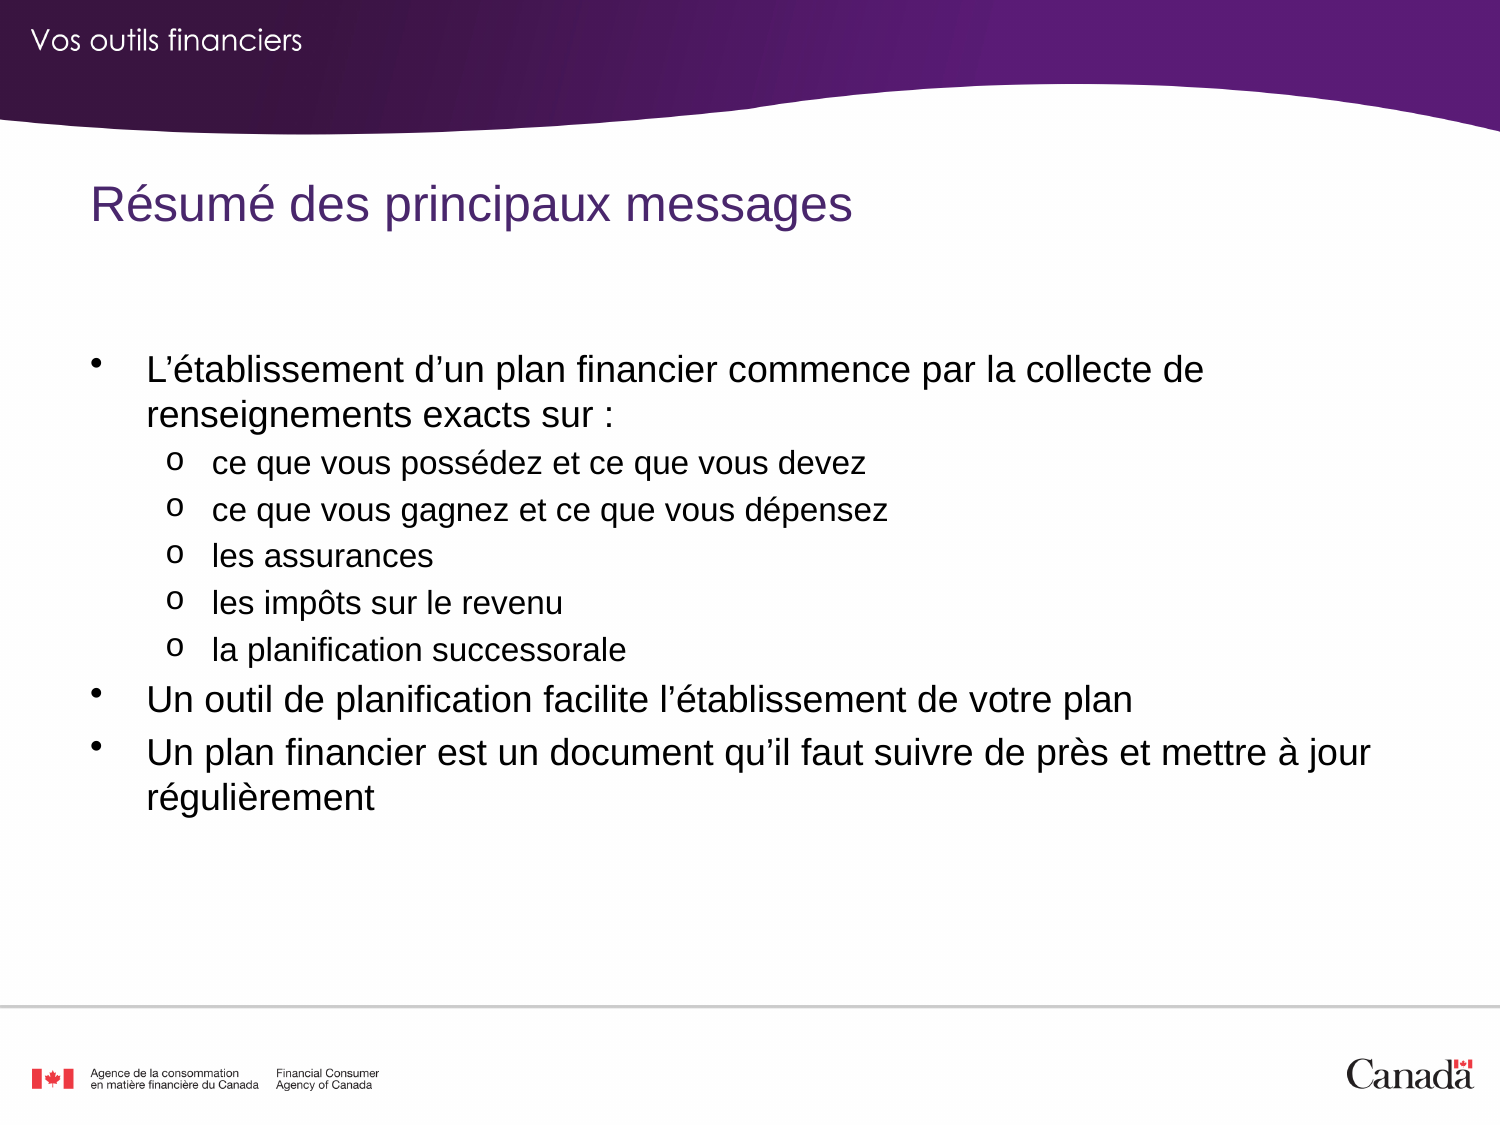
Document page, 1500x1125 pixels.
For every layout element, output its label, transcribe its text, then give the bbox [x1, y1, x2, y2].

list L’établissement d’un plan financier commence par la collecte de renseignements exacts sur : ce que vous possédez et ce que vous devez ce que vous gagnez et ce que vous dépensez les assurances les impôts sur le revenu la planification successorale Un outil de planification facilite l’établissement de votre plan Un plan financier est un document qu’il faut suivre de près et mettre à jour régulièrement [75, 337, 1425, 987]
picture [0, 0, 1500, 1125]
title Résumé des principaux messages [75, 164, 1211, 306]
